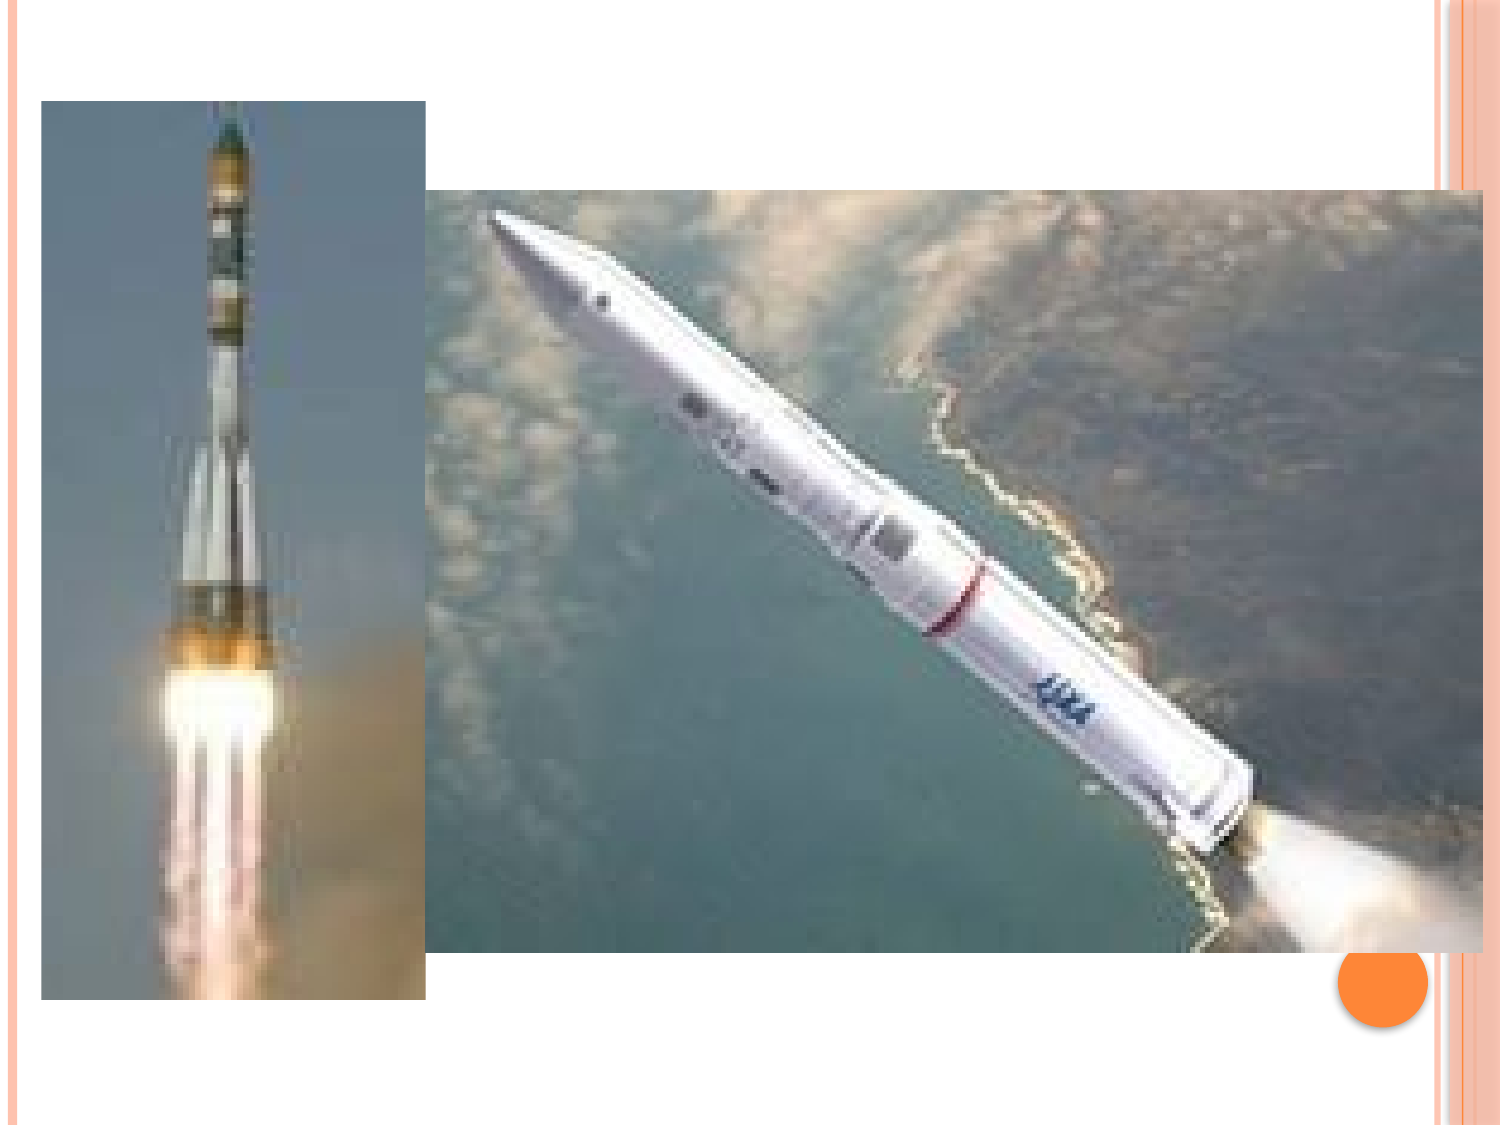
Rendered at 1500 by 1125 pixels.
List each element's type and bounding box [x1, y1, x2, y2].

picture [40, 101, 1483, 1000]
